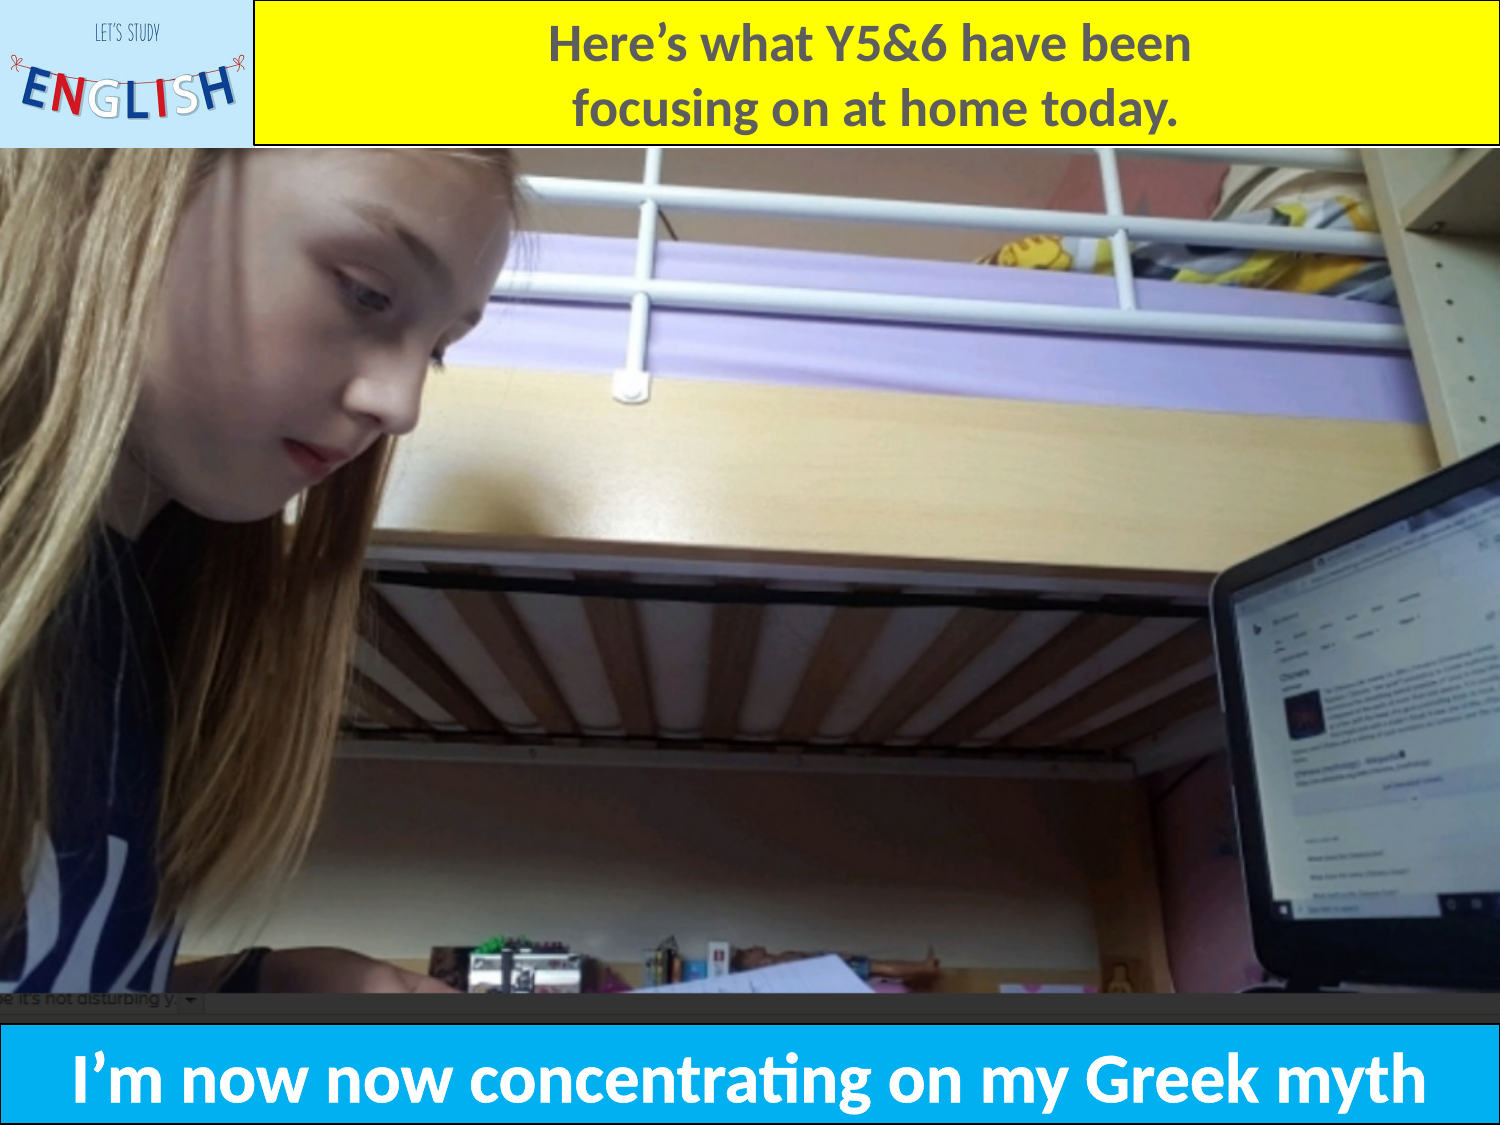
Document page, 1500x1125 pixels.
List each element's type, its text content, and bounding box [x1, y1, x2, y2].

text_box Here’s what Y5&6 have been focusing on at home today. [256, 0, 1500, 145]
picture [0, 0, 1500, 1024]
text_box I’m now now concentrating on my Greek myth [0, 1031, 1500, 1124]
